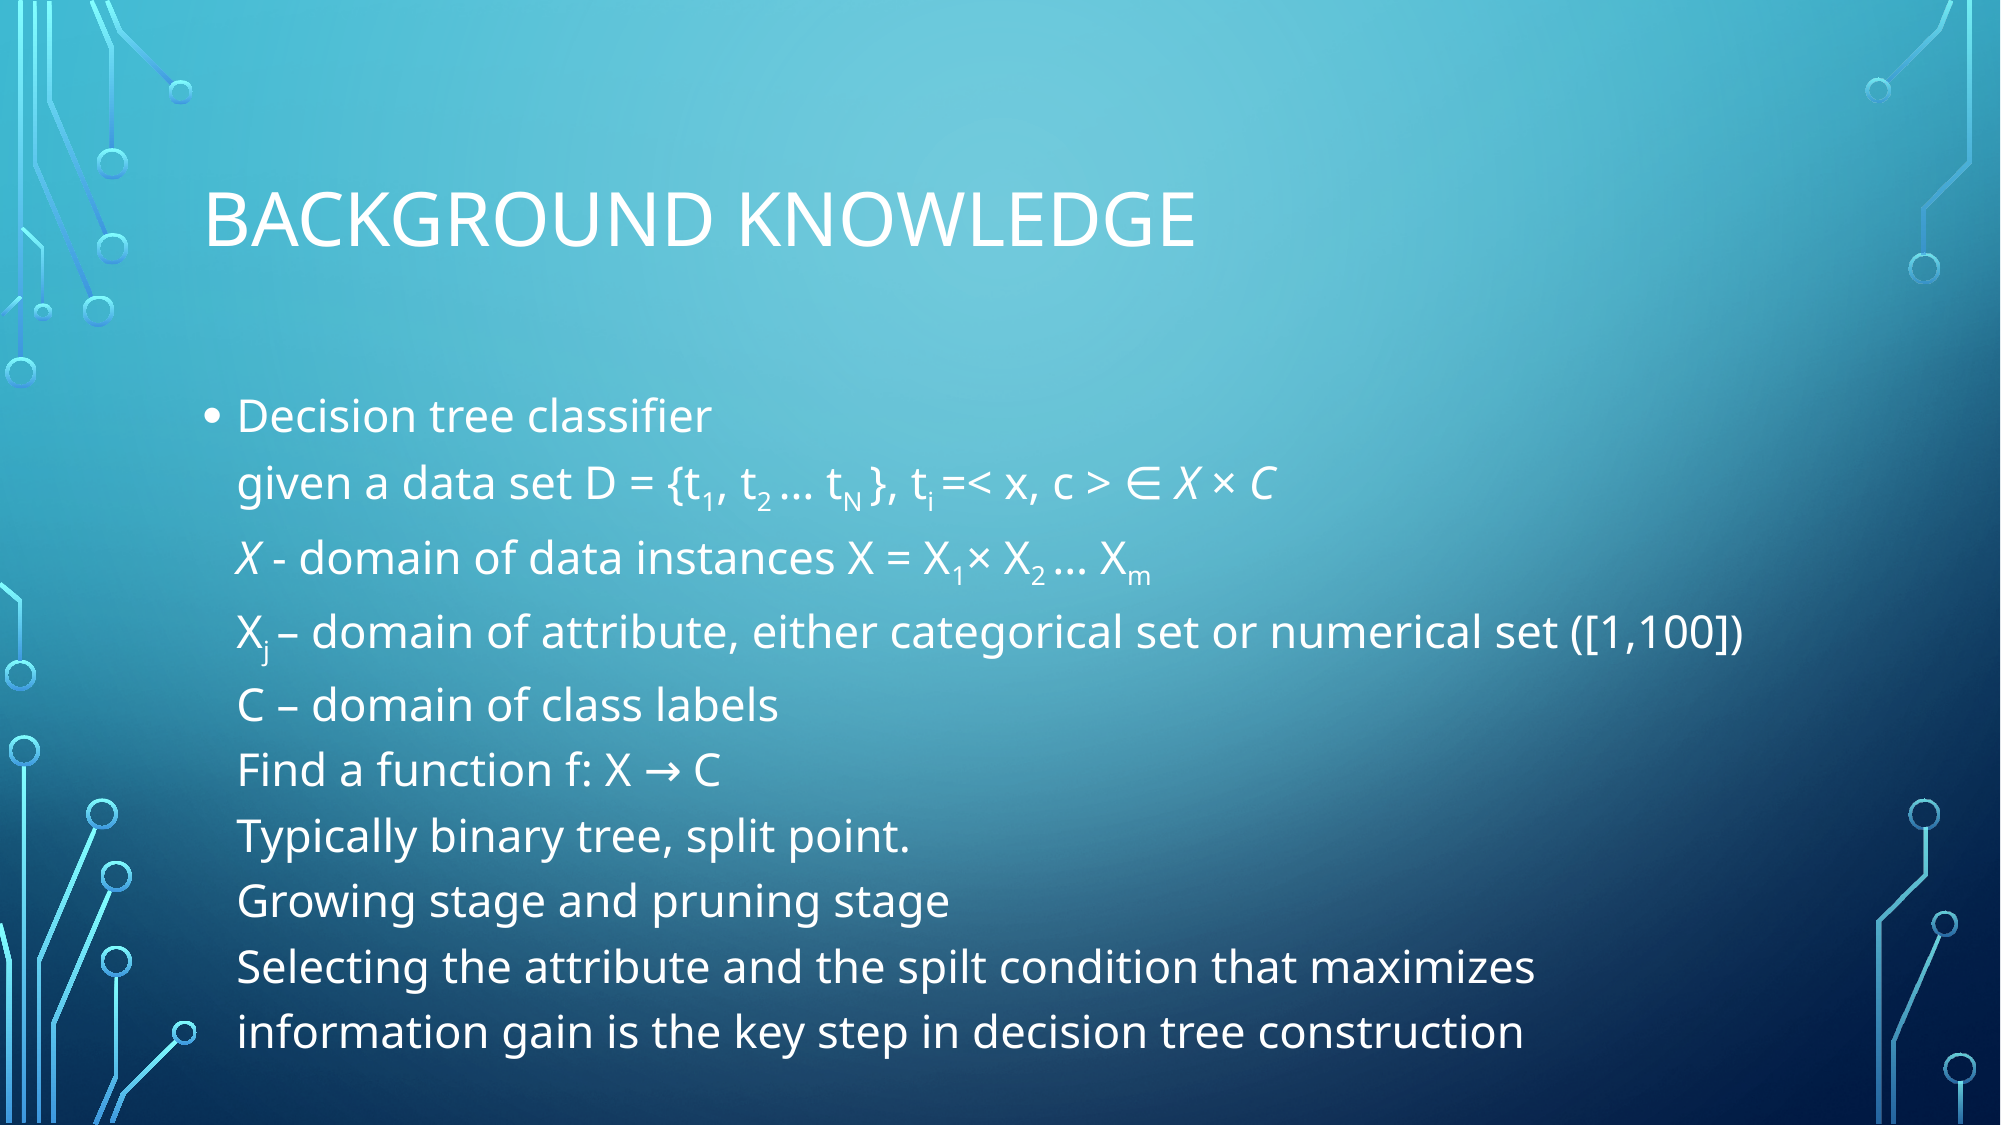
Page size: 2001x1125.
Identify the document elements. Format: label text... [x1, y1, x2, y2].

list Decision tree classifier given a data set D = {t1, t2 … tN }, ti =< x, c > ∈ X × C X - domain of data instances X = X1× X2 … Xm Xj – domain of attribute, either categorical set or numerical set ([1,100]) C – domain of class labels Find a function f: X → C Typically binary tree, split point. Growing stage and pruning stage Selecting the attribute and the spilt condition that maximizes information gain is the key step in decision tree construction [187, 369, 1813, 1115]
title Background knowledge [187, 101, 1813, 344]
